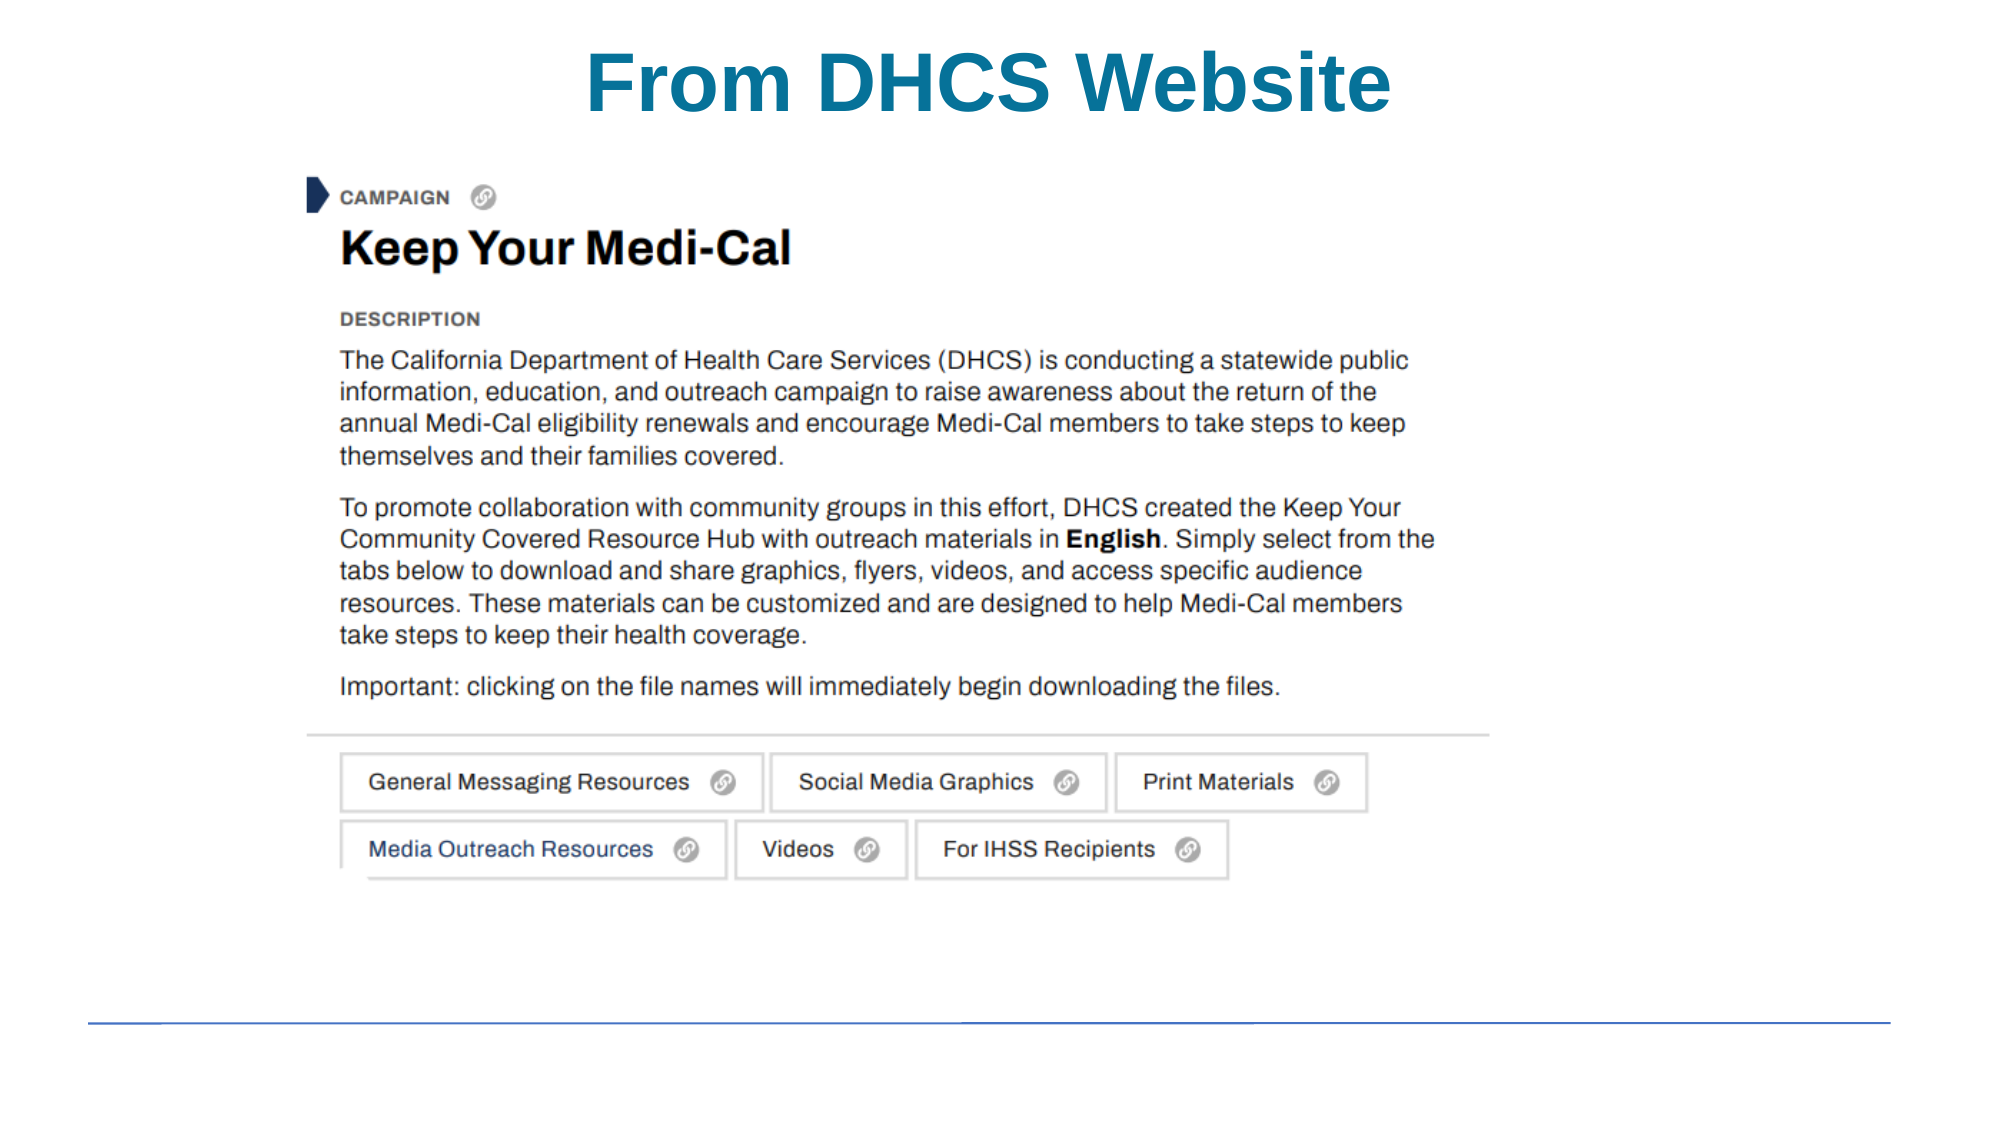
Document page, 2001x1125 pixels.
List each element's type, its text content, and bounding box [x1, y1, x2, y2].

subtitle From DHCS Website [310, 32, 1669, 155]
picture [297, 163, 1504, 937]
